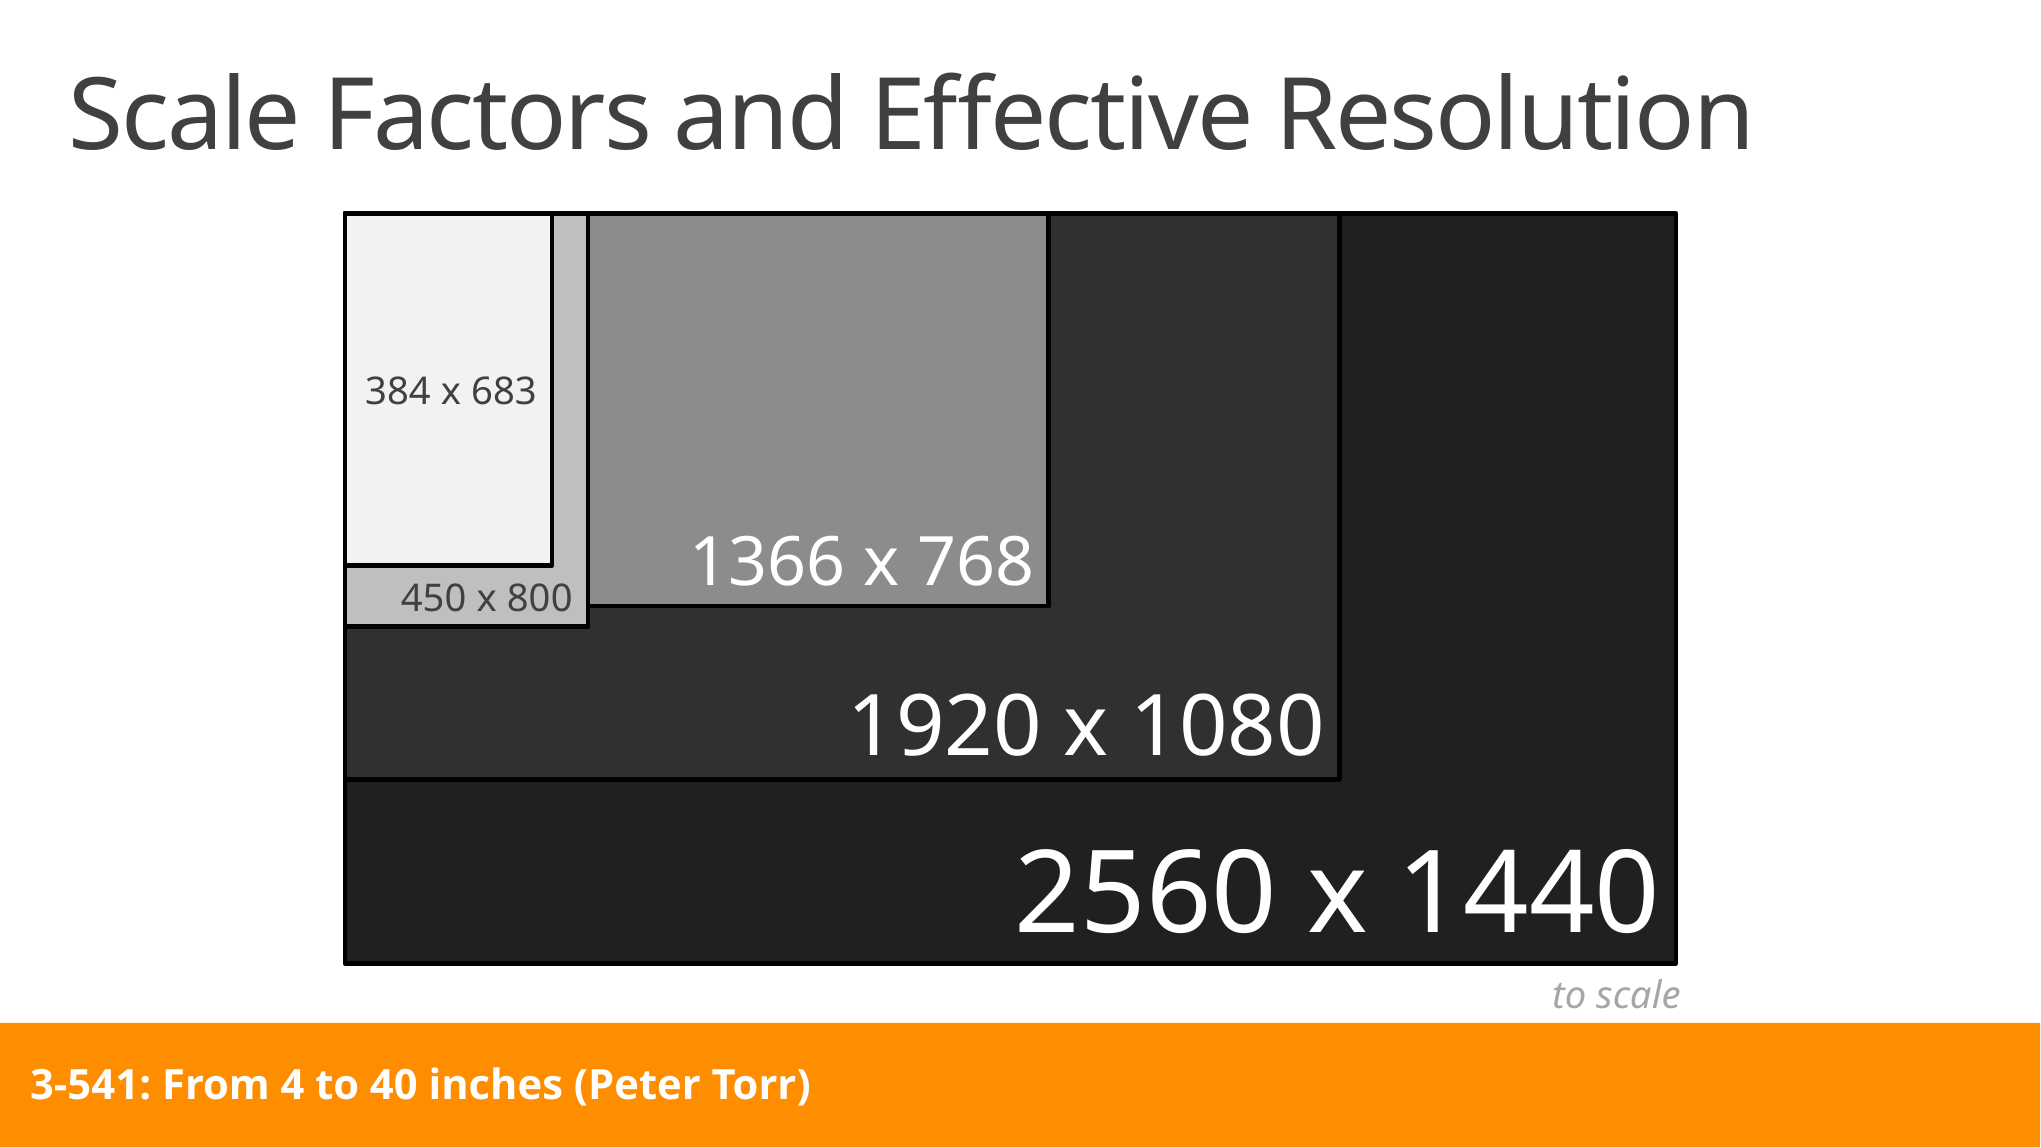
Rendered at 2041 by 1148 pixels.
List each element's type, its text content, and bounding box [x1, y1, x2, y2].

title Scale Factors and Effective Resolution [45, 48, 1996, 199]
text_box 2560 x 1440 [344, 213, 1677, 964]
text_box 1920 x 1080 [344, 213, 1340, 781]
text_box to scale [1537, 963, 1696, 1022]
text_box 1366 x 768 [589, 213, 1050, 607]
text_box 450 x 800 [344, 213, 589, 628]
text_box 384 x 683 [344, 213, 553, 566]
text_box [0, 1022, 2041, 1148]
